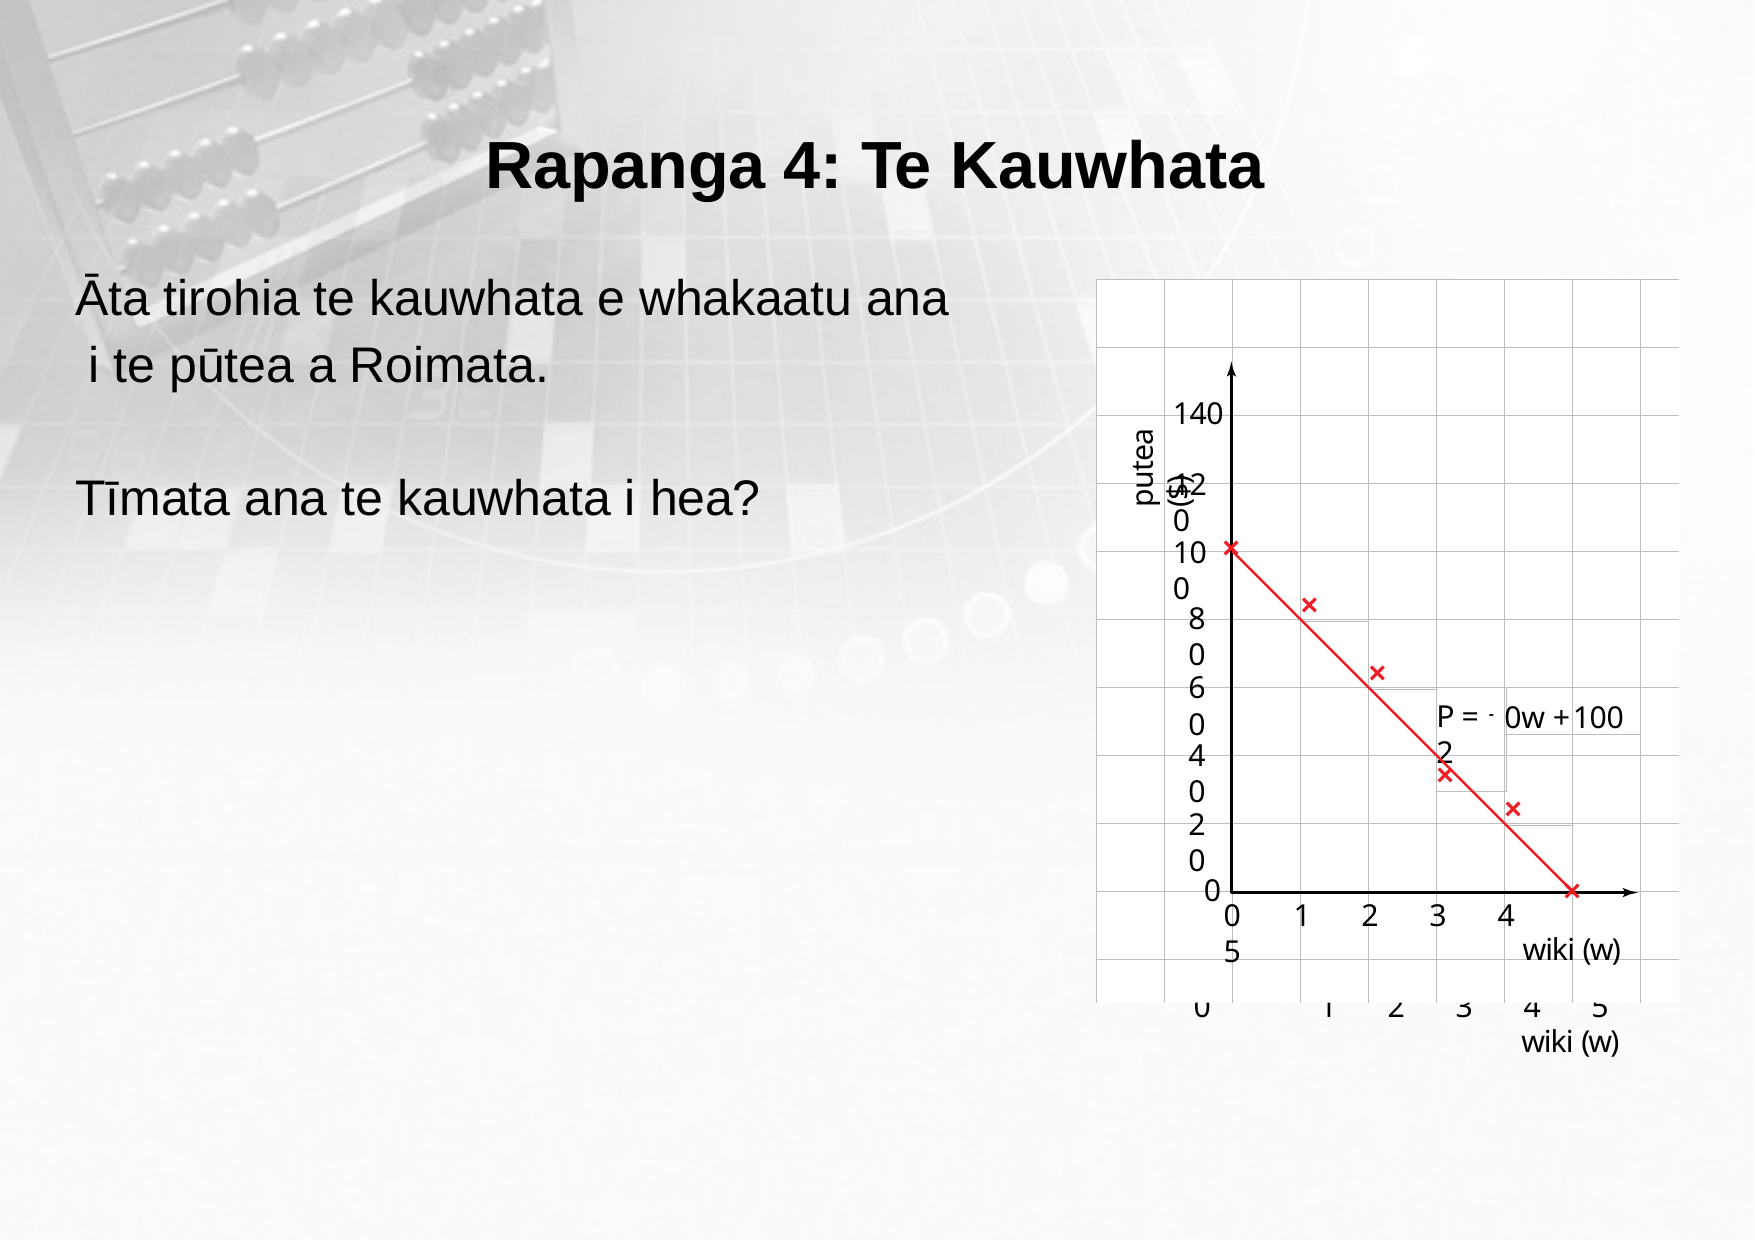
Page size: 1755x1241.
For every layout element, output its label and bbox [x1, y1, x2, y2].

text_box [72, 257, 953, 393]
title [482, 119, 1271, 329]
picture [0, 0, 1754, 1240]
text_box [1096, 279, 1679, 1059]
text_box [72, 463, 764, 526]
